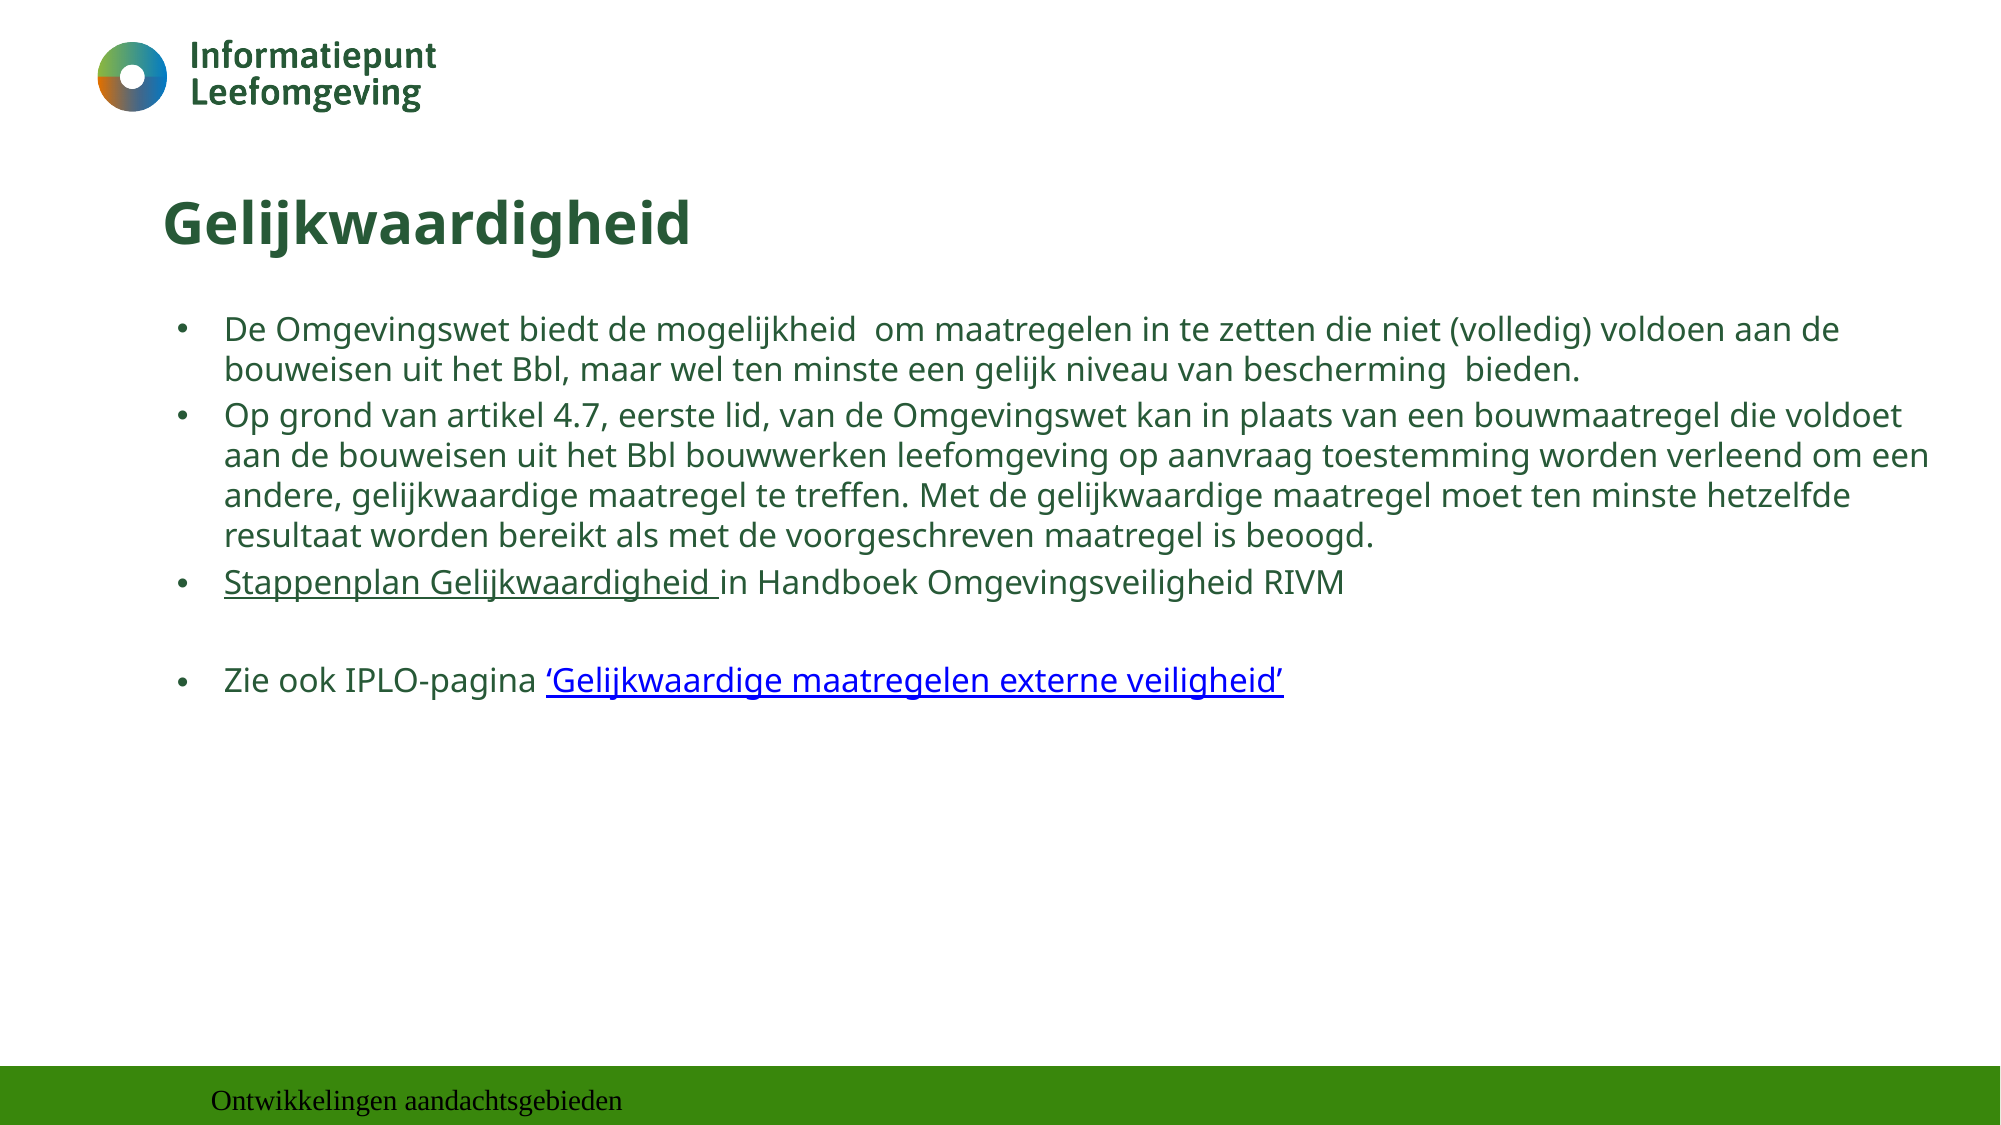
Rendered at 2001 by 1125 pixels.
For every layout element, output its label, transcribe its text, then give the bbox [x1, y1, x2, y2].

text_box De Omgevingswet biedt de mogelijkheid om maatregelen in te zetten die niet (volledig) voldoen aan de bouweisen uit het Bbl, maar wel ten minste een gelijk niveau van bescherming bieden. Op grond van artikel 4.7, eerste lid, van de Omgevingswet kan in plaats van een bouwmaatregel die voldoet aan de bouweisen uit het Bbl bouwwerken leefomgeving op aanvraag toestemming worden verleend om een andere, gelijkwaardige maatregel te treffen. Met de gelijkwaardige maatregel moet ten minste hetzelfde resultaat worden bereikt als met de voorgeschreven maatregel is beoogd. Stappenplan Gelijkwaardigheid in Handboek Omgevingsveiligheid RIVM Zie ook IPLO-pagina ‘Gelijkwaardige maatregelen externe veiligheid’ [162, 300, 1954, 946]
footer Ontwikkelingen aandachtsgebieden [99, 1068, 734, 1125]
title Gelijkwaardigheid [147, 179, 1940, 335]
picture [68, 12, 513, 142]
